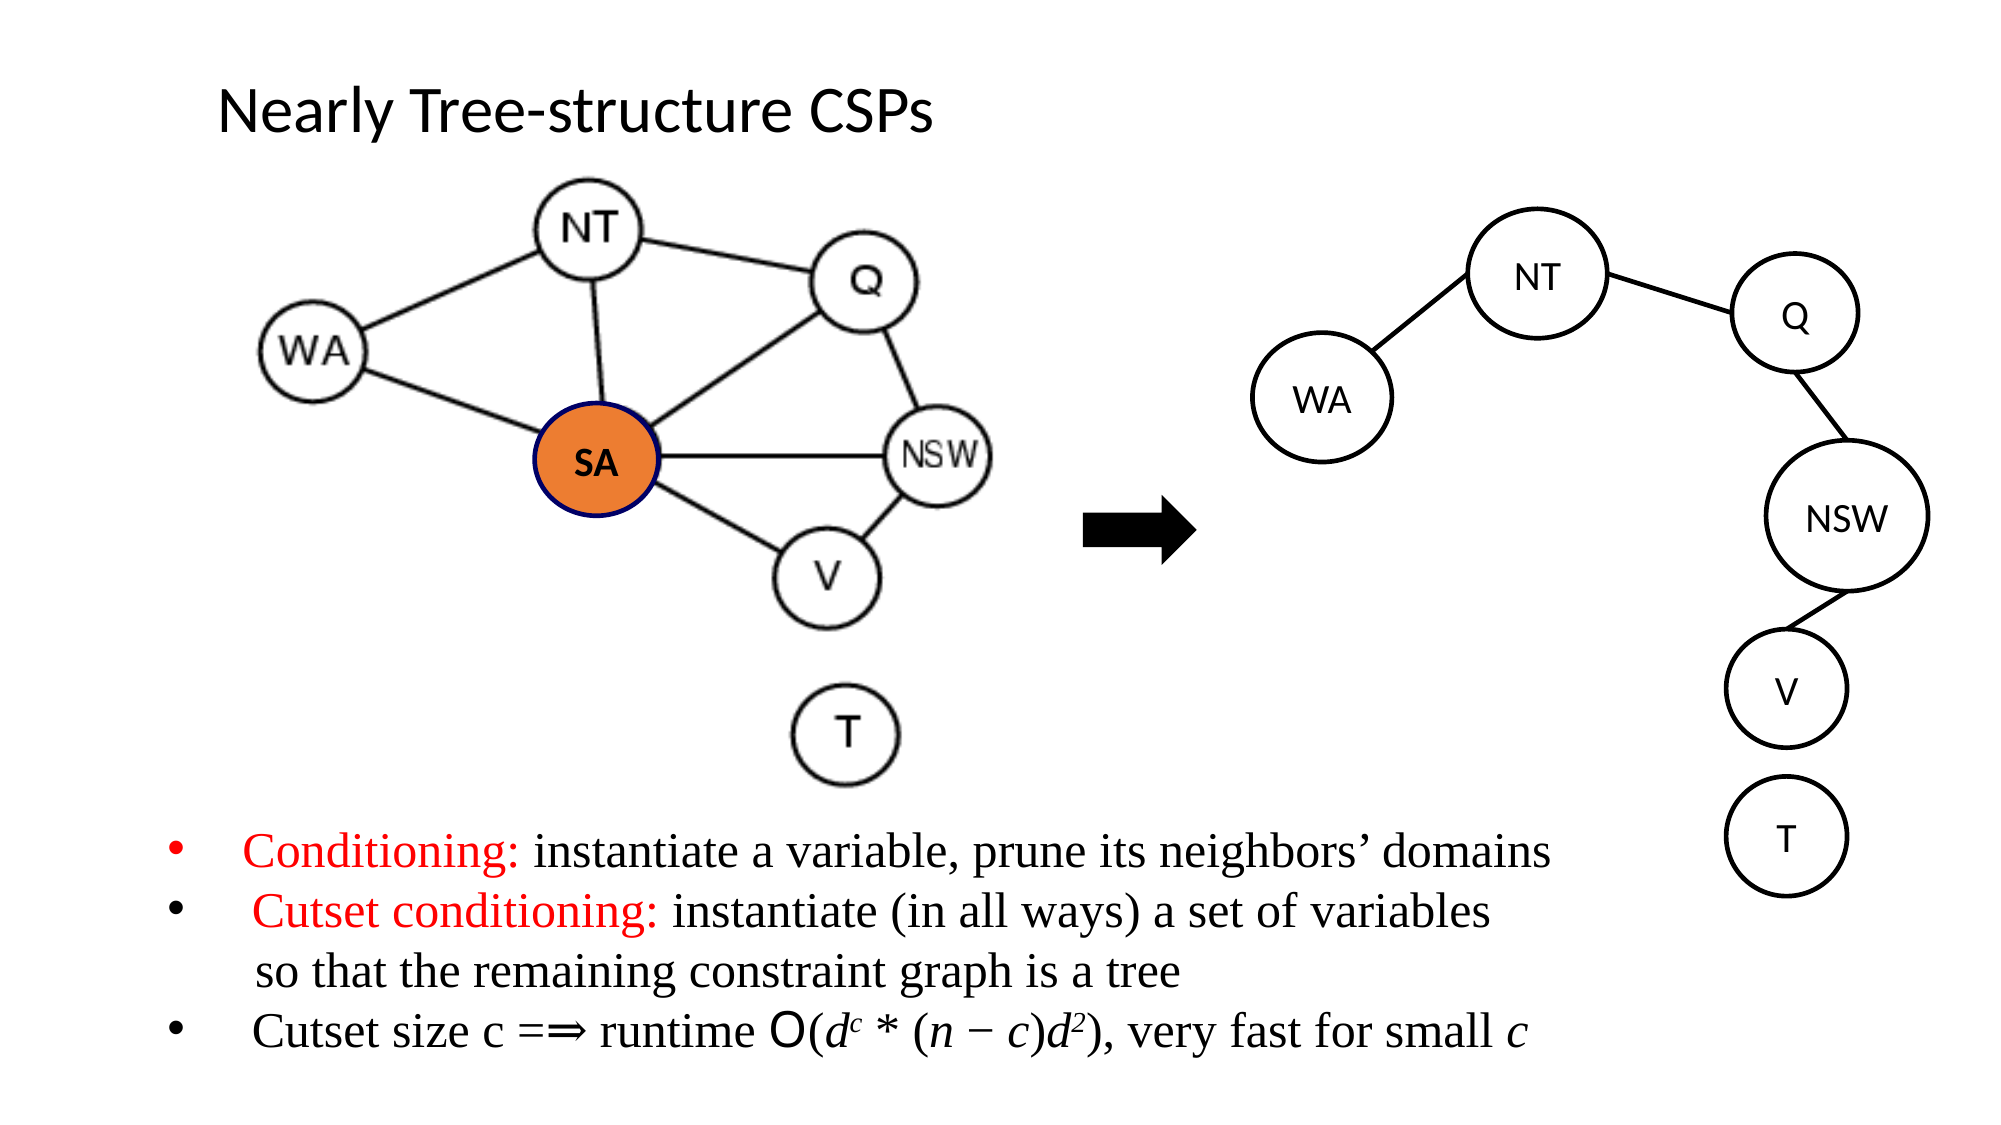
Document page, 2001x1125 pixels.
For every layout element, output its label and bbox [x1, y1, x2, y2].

text_box [152, 810, 1608, 1066]
text_box [1251, 207, 1930, 749]
picture [242, 156, 1014, 792]
text_box [1725, 775, 1849, 898]
text_box [202, 57, 951, 153]
text_box [1082, 494, 1197, 565]
